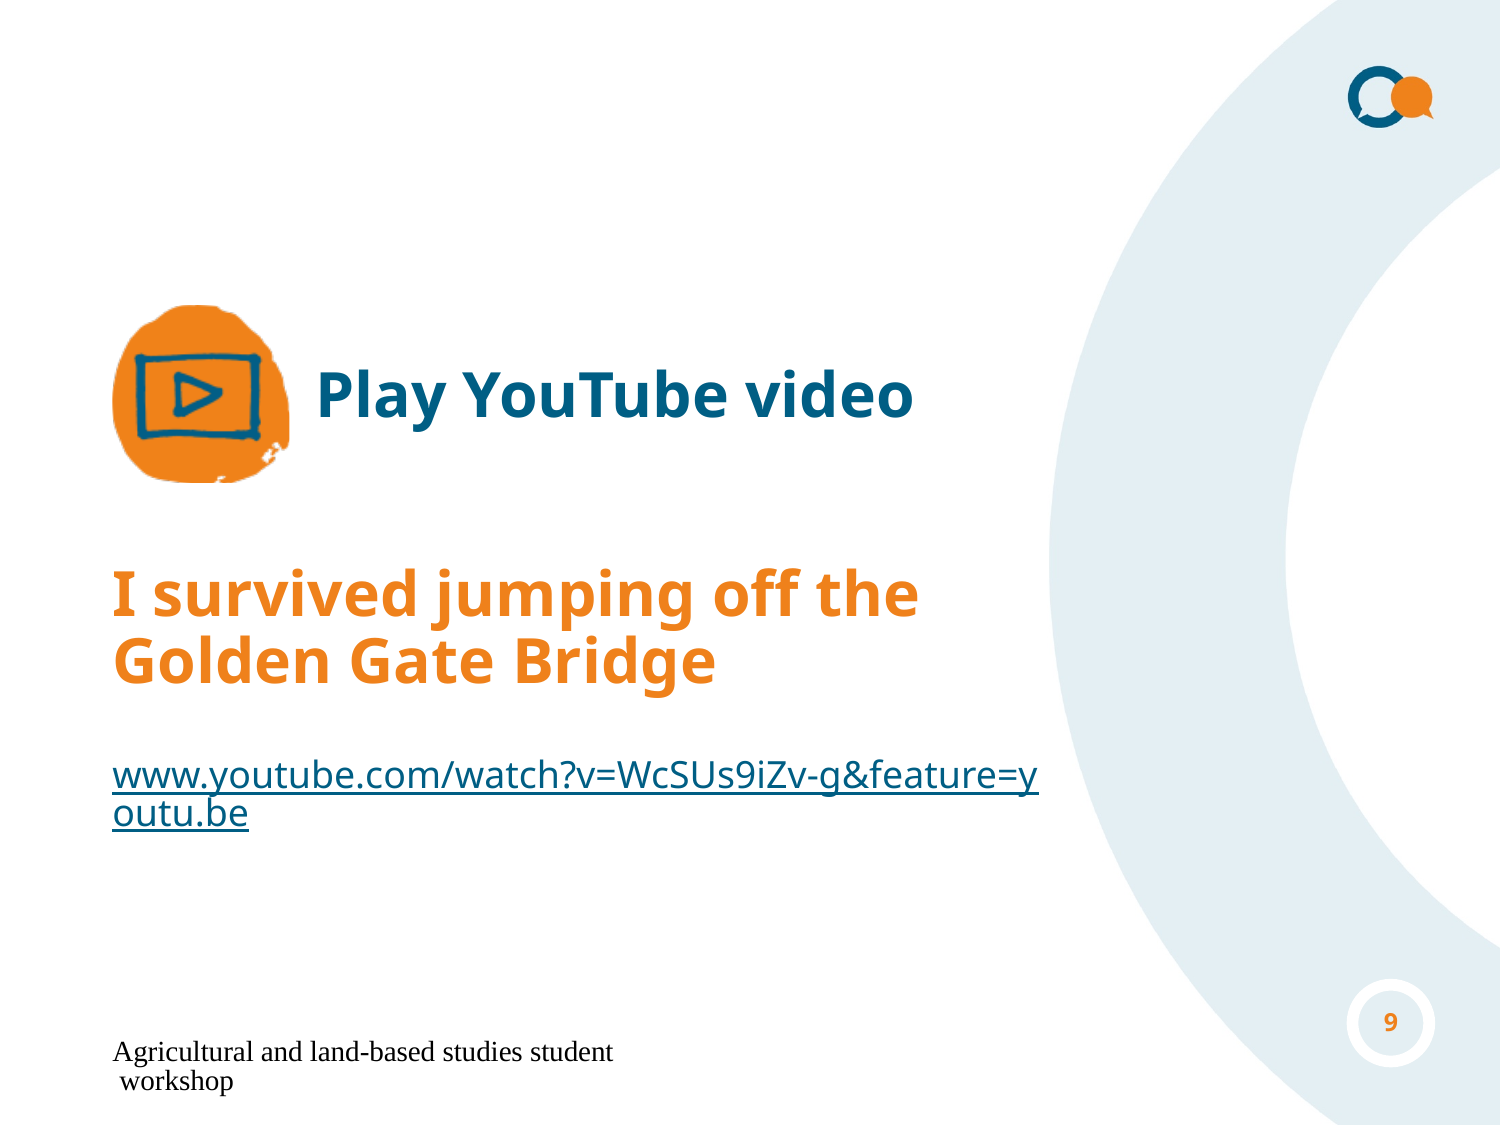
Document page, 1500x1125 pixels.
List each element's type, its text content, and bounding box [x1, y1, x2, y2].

footer Agricultural and land-based studies student workshop [112, 1023, 619, 1068]
text_box Play YouTube video [315, 305, 1046, 489]
title I survived jumping off the Golden Gate Bridge [112, 562, 1046, 746]
slide_number 9 [1346, 978, 1436, 1068]
picture [0, 0, 1500, 1125]
list www.youtube.com/watch?v=WcSUs9iZv-g&feature=youtu.be [112, 751, 1046, 1024]
